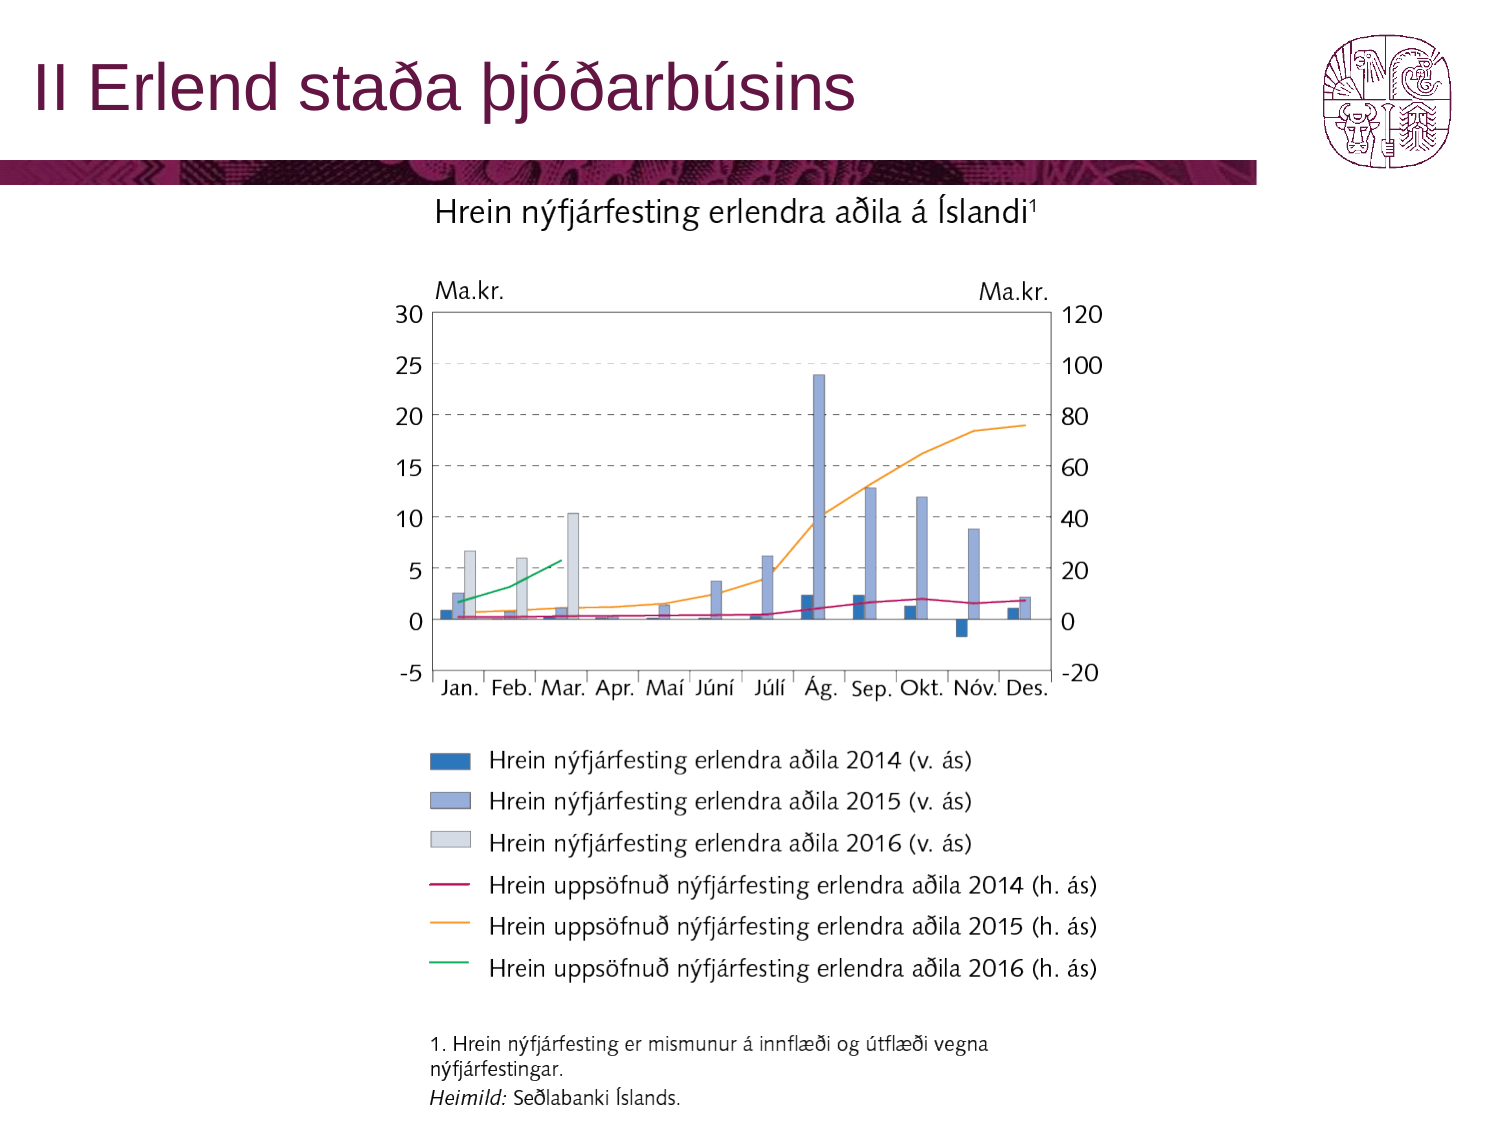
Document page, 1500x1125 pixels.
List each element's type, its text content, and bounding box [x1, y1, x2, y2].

title II Erlend staða þjóðarbúsins [17, 19, 1247, 149]
picture [1316, 31, 1456, 173]
picture [0, 160, 1258, 1110]
